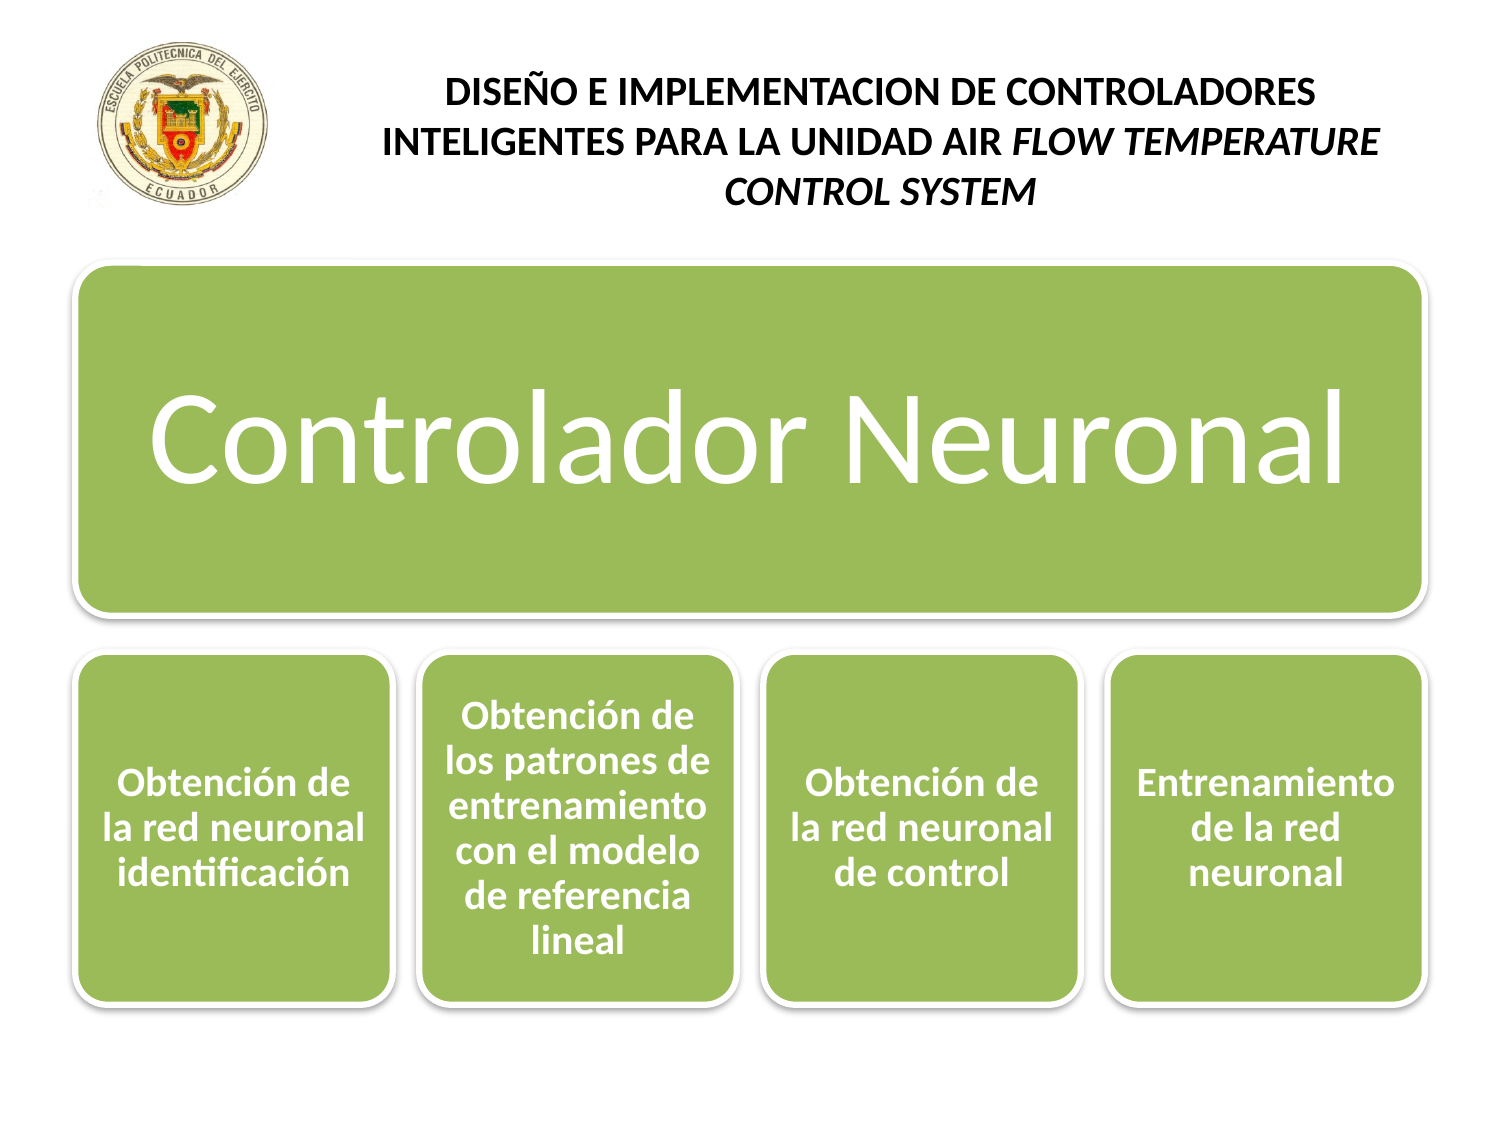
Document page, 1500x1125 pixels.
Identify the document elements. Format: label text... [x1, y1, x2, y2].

text_box DISEÑO E IMPLEMENTACION DE CONTROLADORES INTELIGENTES PARA LA UNIDAD AIR FLOW TEMPERATURE CONTROL SYSTEM [336, 45, 1425, 233]
picture [88, 42, 278, 209]
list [74, 262, 1426, 1006]
